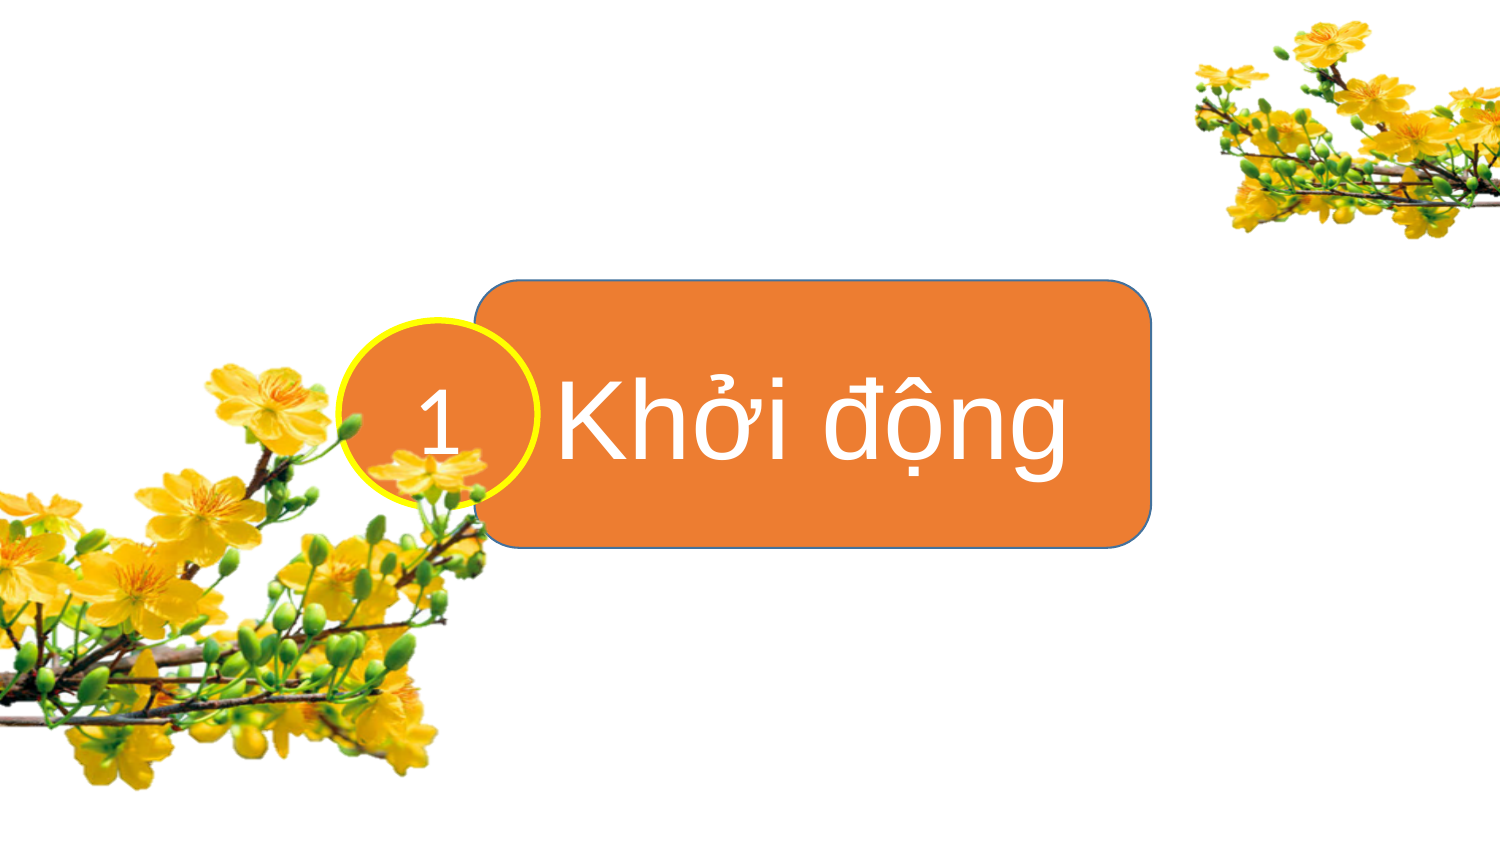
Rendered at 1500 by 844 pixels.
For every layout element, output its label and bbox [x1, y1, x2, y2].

text_box [0, 16, 1500, 793]
